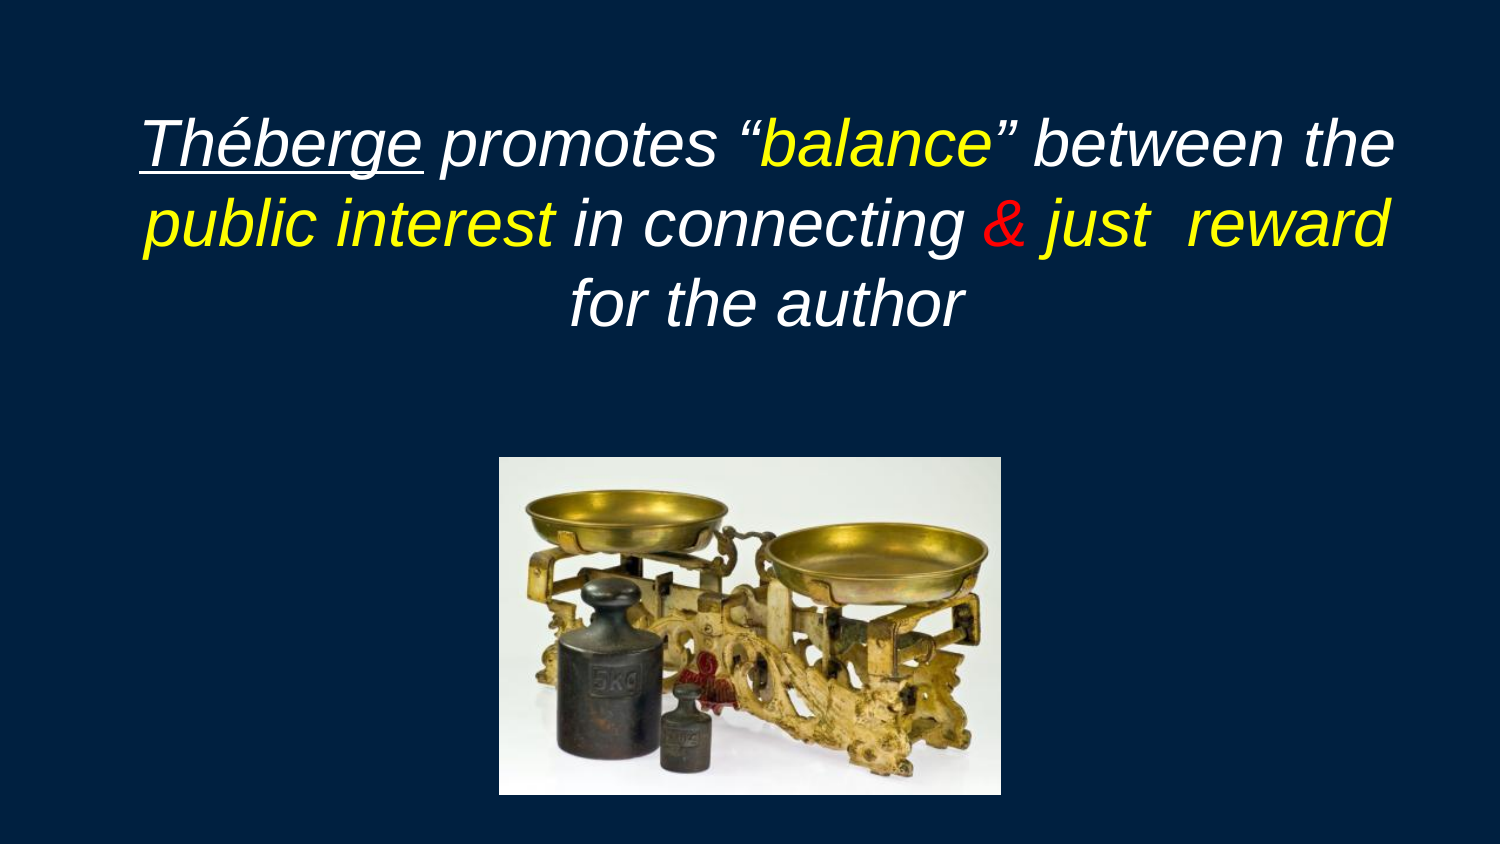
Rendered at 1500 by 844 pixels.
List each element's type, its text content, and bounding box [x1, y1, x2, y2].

title Théberge promotes “balance” between the public interest in connecting & just reward for the author [100, 12, 1436, 411]
picture [499, 456, 1001, 796]
